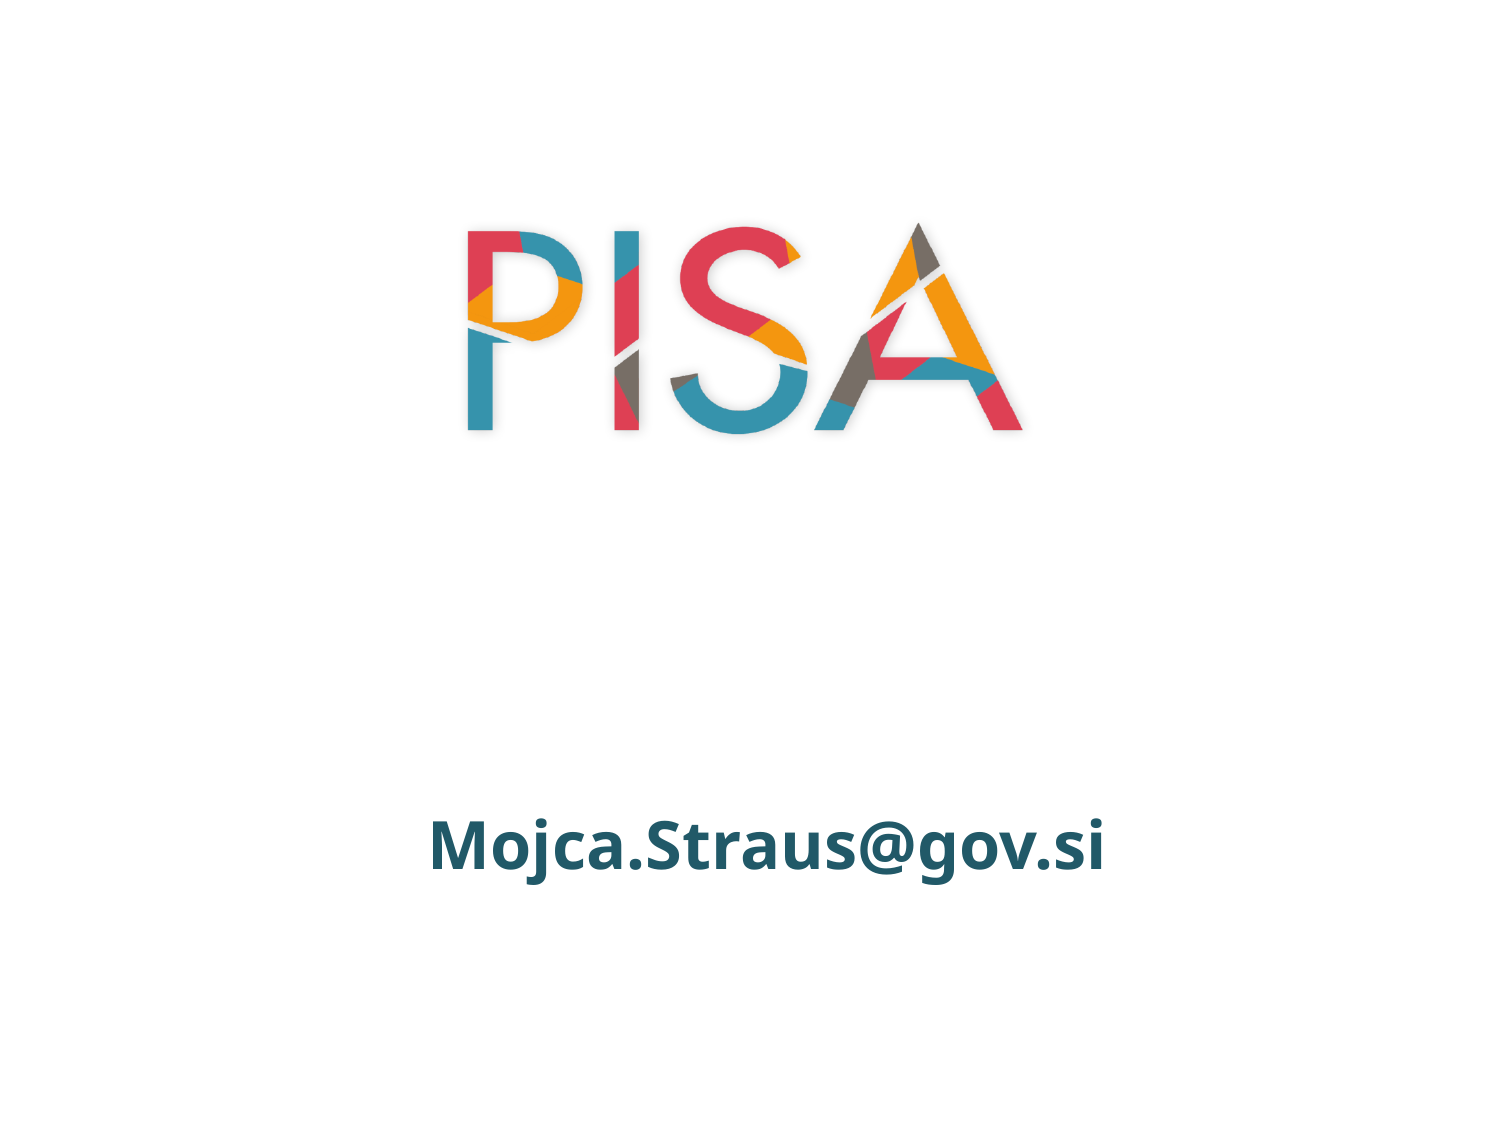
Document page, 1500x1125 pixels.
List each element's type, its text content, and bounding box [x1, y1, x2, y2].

text_box Mojca.Straus@gov.si [218, 810, 1317, 1024]
picture [463, 219, 1025, 437]
